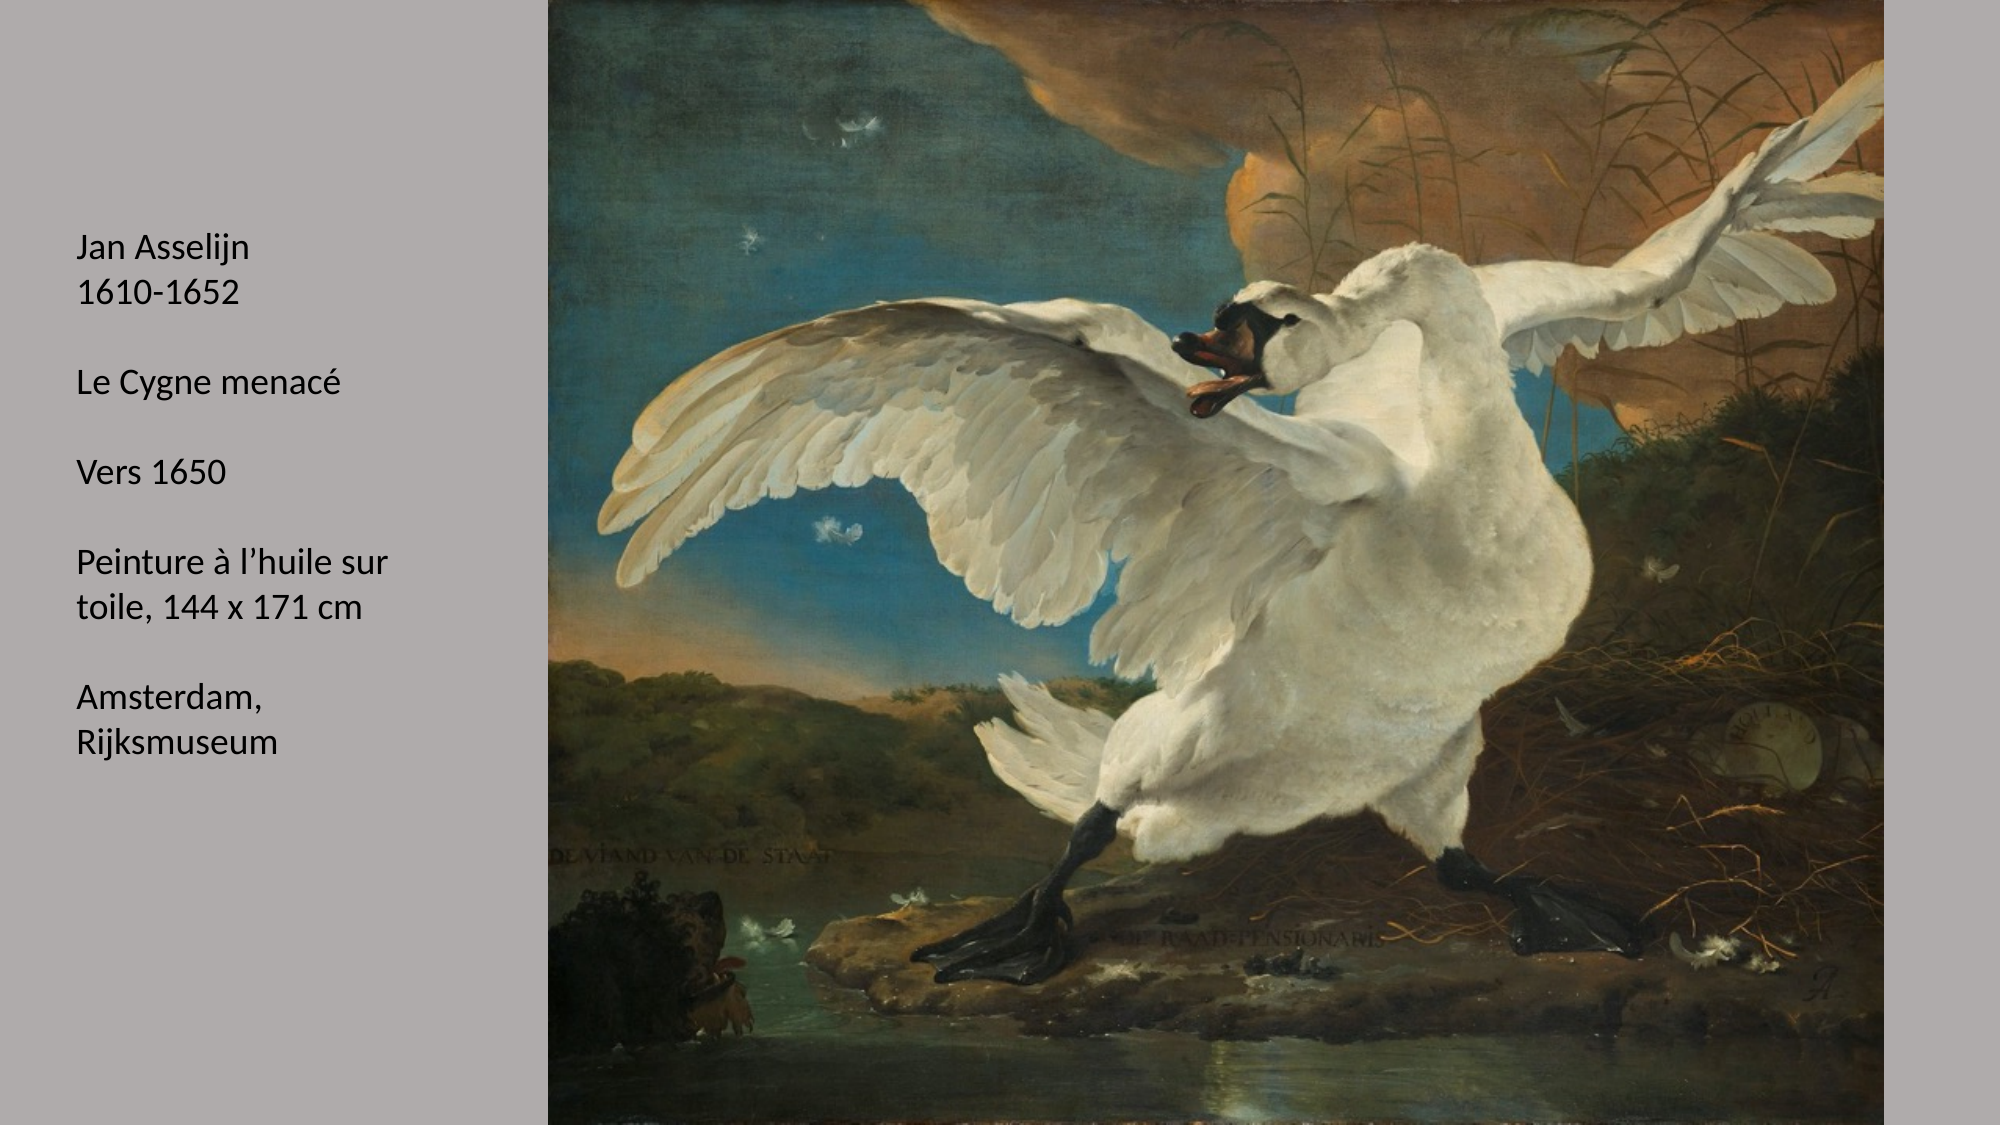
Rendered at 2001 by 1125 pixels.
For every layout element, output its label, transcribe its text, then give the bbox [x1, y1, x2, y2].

text_box Jan Asselijn 1610-1652 Le Cygne menacé Vers 1650 Peinture à l’huile sur toile, 144 x 171 cm Amsterdam, Rijksmuseum [61, 169, 450, 815]
picture [548, 0, 1884, 1125]
